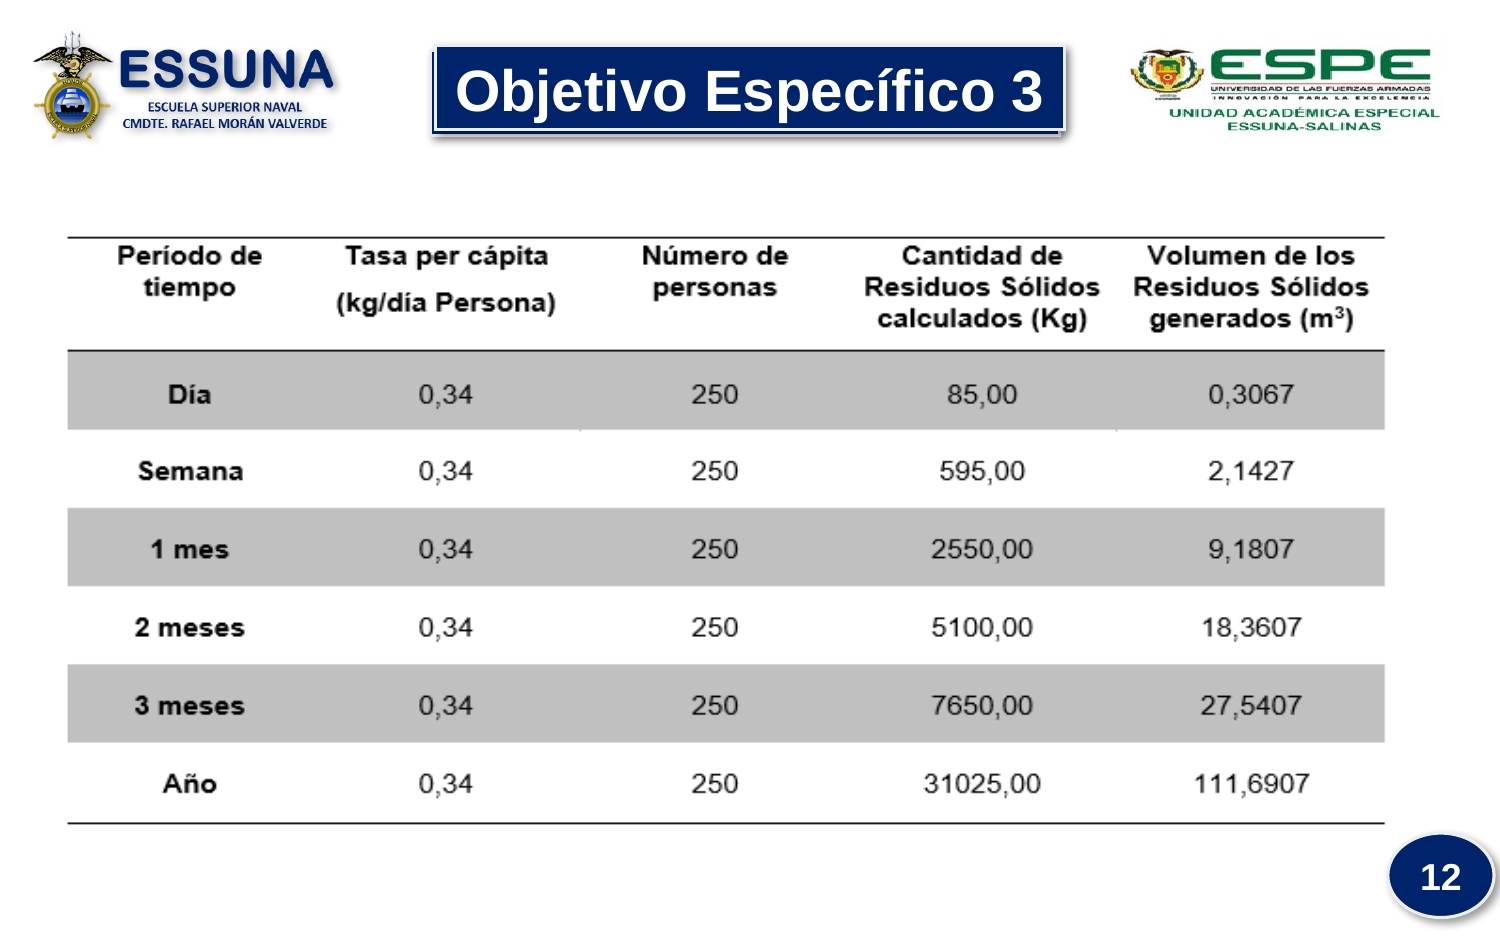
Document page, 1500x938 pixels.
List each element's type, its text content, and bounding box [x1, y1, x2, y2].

text_box 12 [1386, 831, 1496, 920]
picture [52, 232, 1404, 835]
text_box Objetivo Específico 3 [434, 44, 1066, 131]
picture [29, 21, 372, 140]
picture [1129, 37, 1467, 140]
